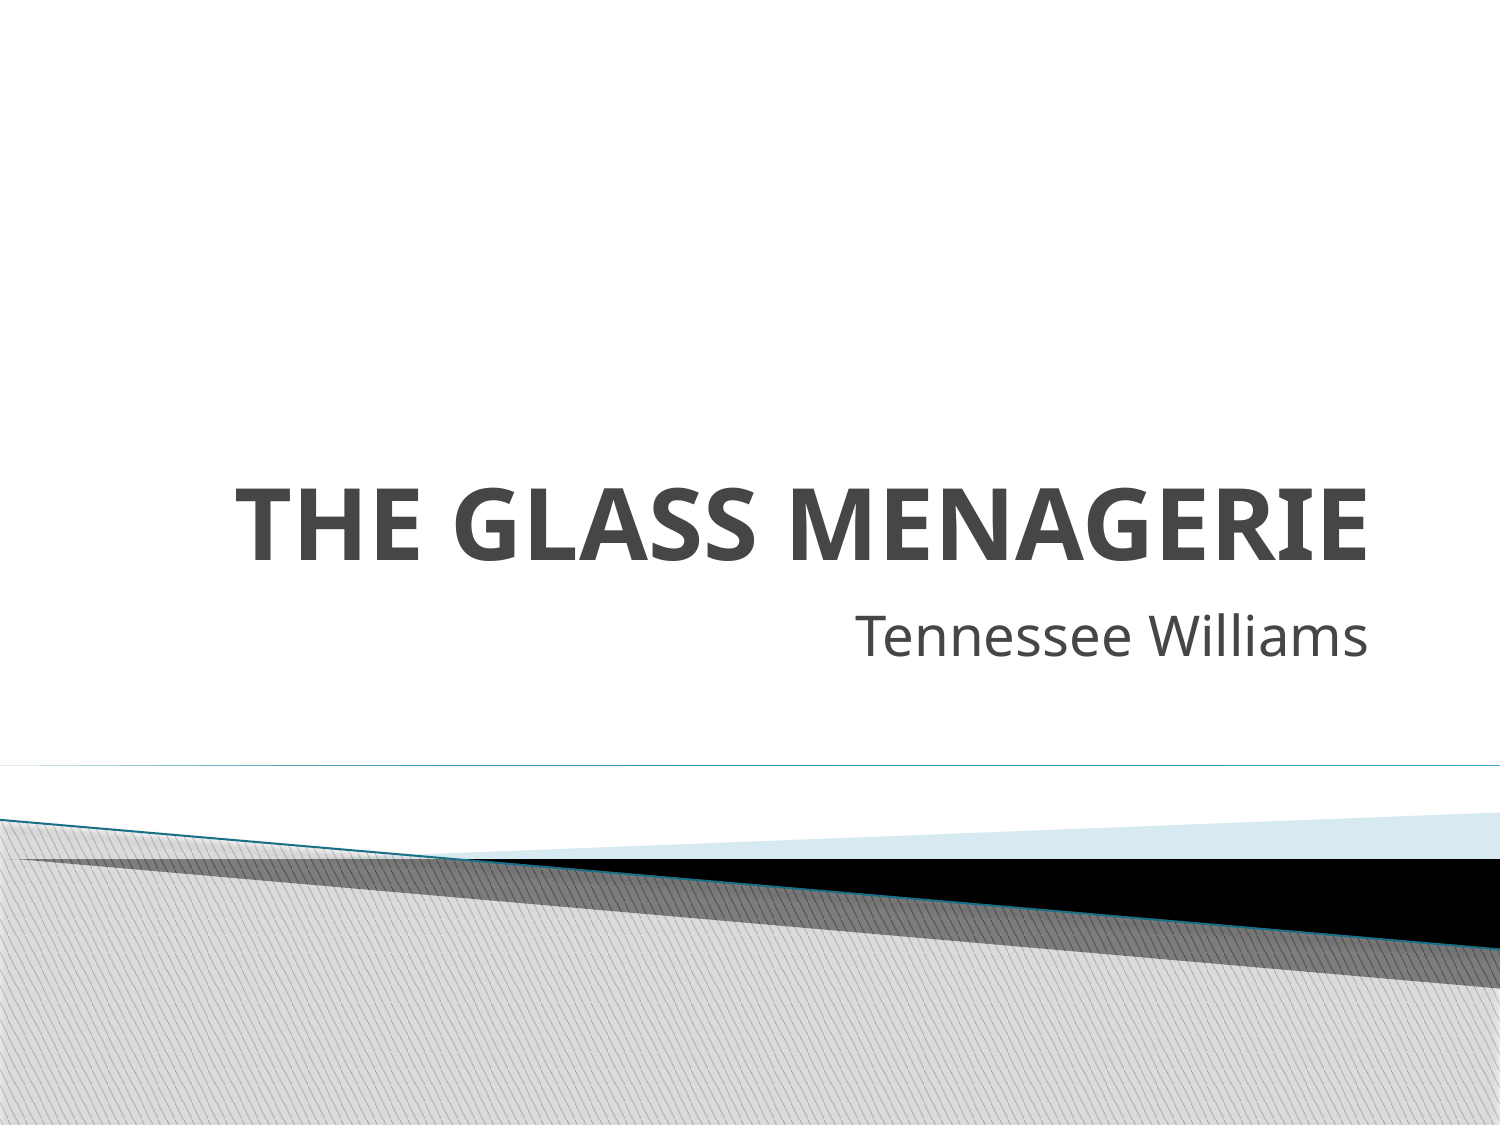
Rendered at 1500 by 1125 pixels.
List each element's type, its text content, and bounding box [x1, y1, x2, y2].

picture [5, 859, 1500, 989]
subtitle Tennessee Williams [112, 592, 1388, 790]
title THE GLASS MENAGERIE [112, 287, 1388, 588]
